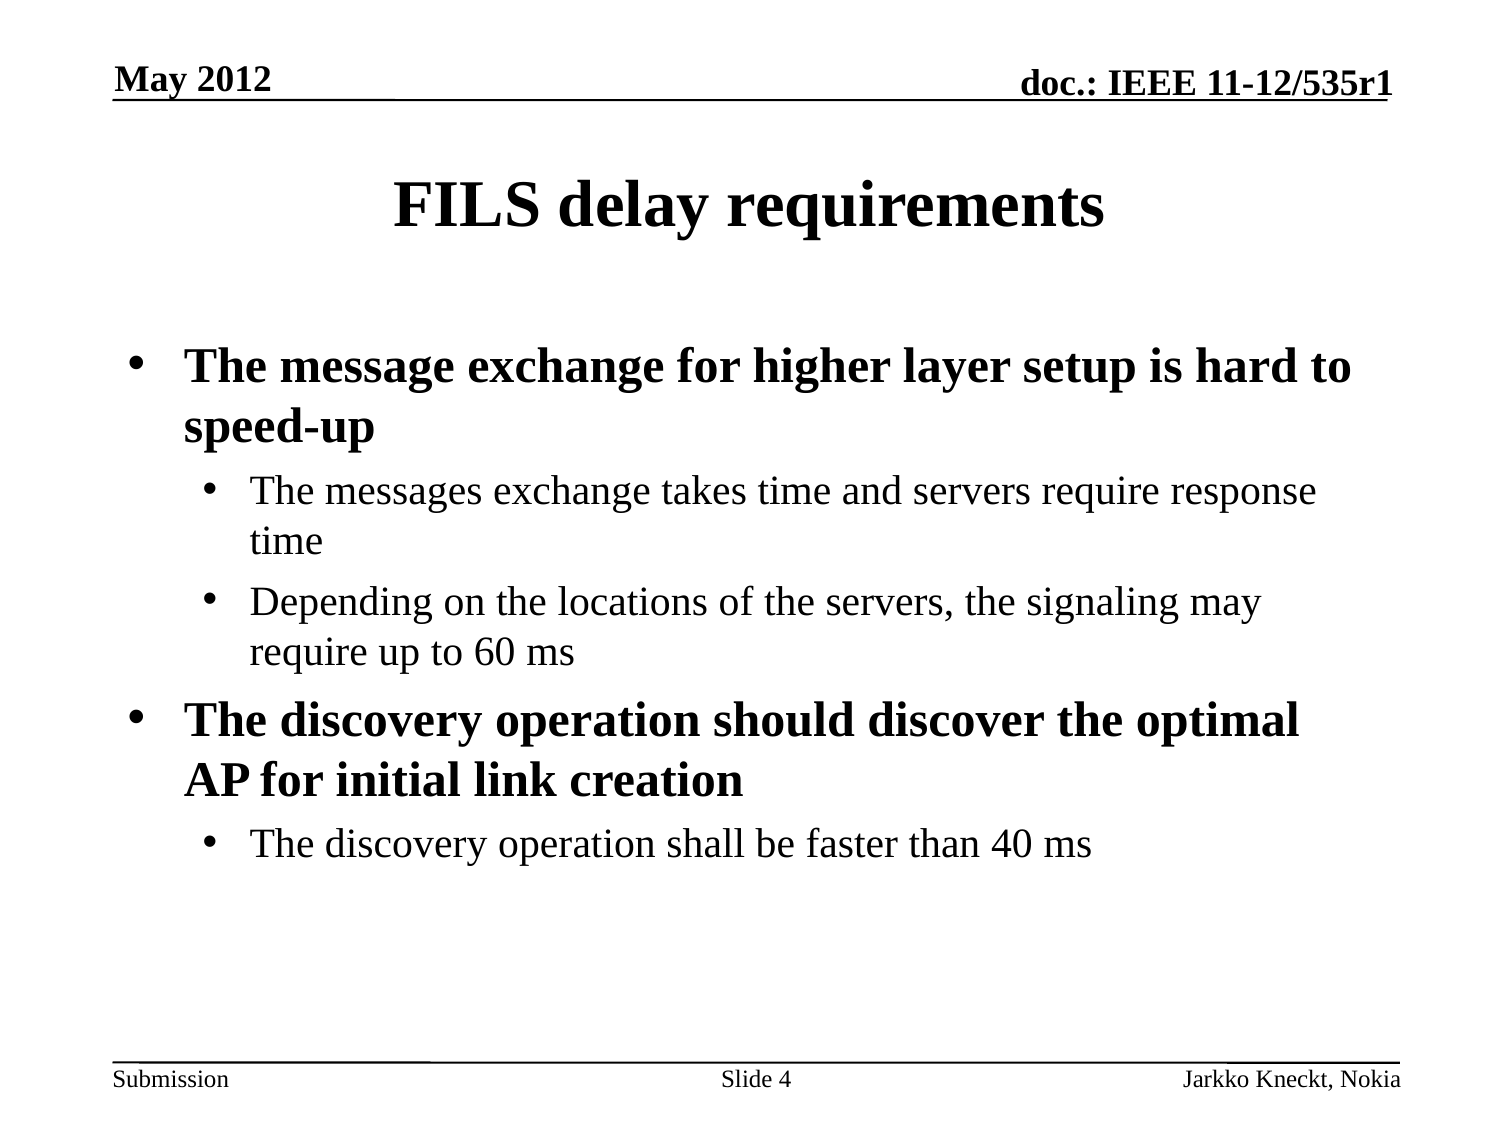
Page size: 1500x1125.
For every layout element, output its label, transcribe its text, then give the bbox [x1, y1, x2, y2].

title FILS delay requirements [112, 112, 1388, 288]
footer Jarkko Kneckt, Nokia [878, 1061, 1402, 1093]
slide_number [114, 54, 423, 100]
list The message exchange for higher layer setup is hard to speed-up The messages exchange takes time and servers require response time Depending on the locations of the servers, the signaling may require up to 60 ms The discovery operation should discover the optimal AP for initial link creation The discovery operation shall be faster than 40 ms [112, 324, 1388, 1000]
slide_number Slide 4 [712, 1061, 800, 1123]
